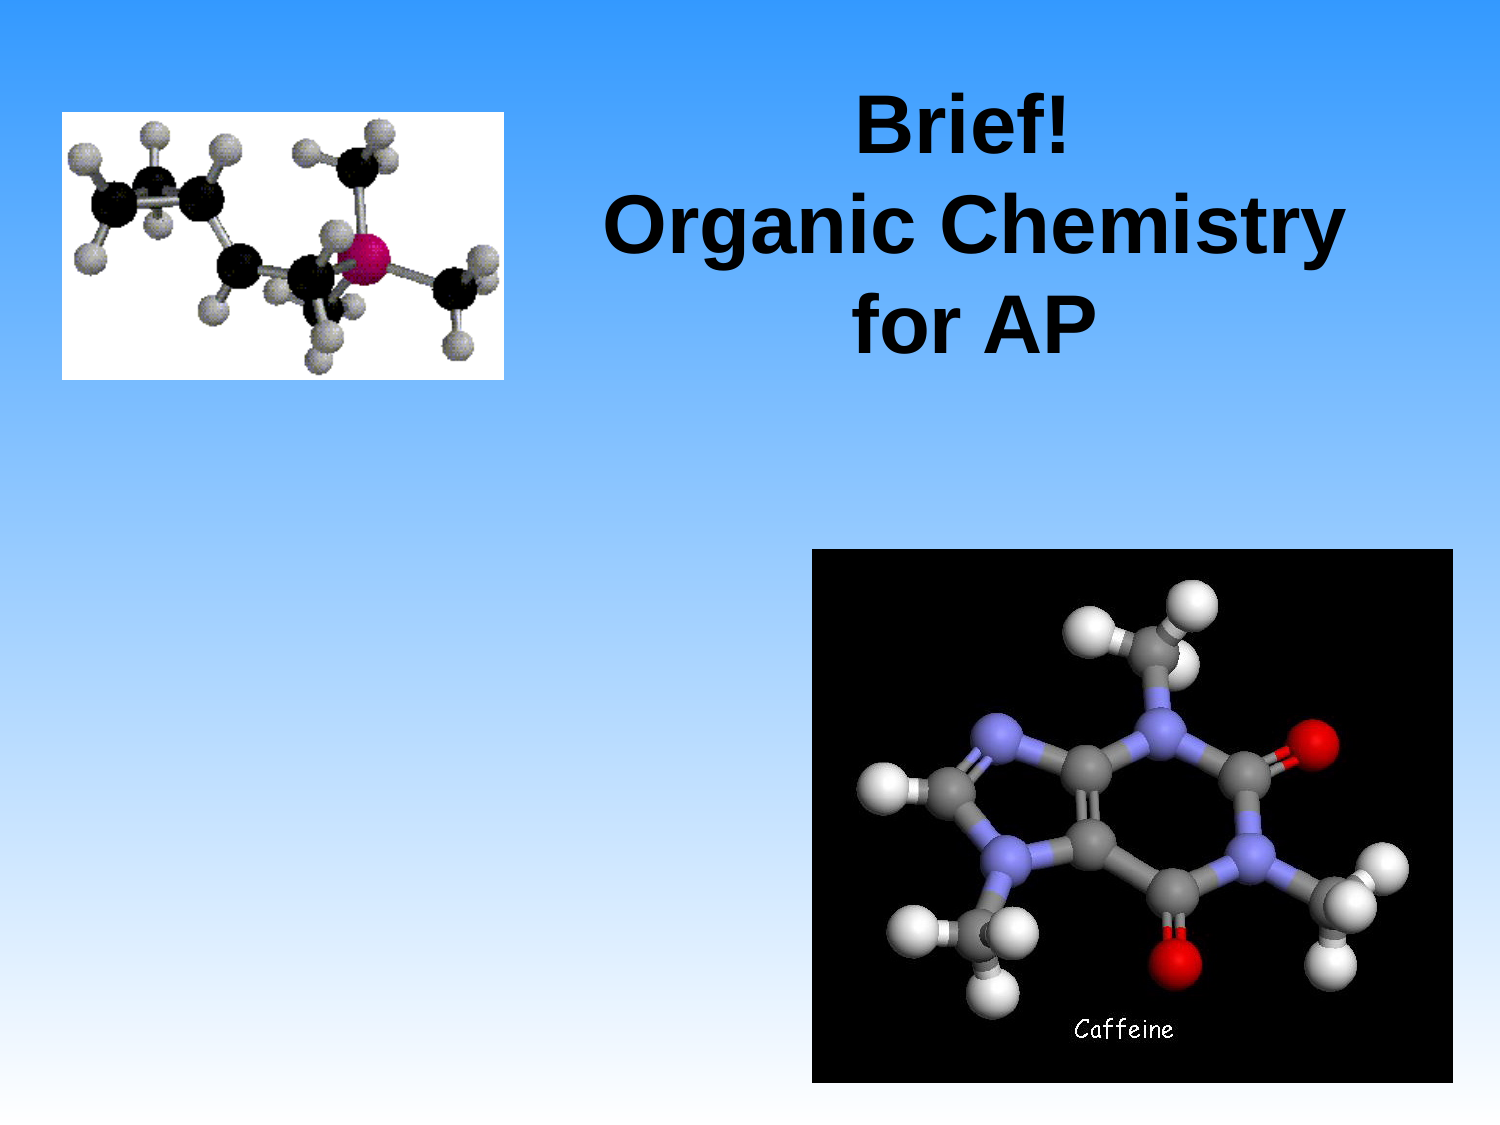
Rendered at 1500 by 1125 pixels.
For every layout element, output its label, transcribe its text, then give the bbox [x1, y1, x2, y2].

title Brief! Organic Chemistry for AP [337, 99, 1500, 342]
picture [62, 112, 504, 380]
picture [812, 549, 1453, 1084]
